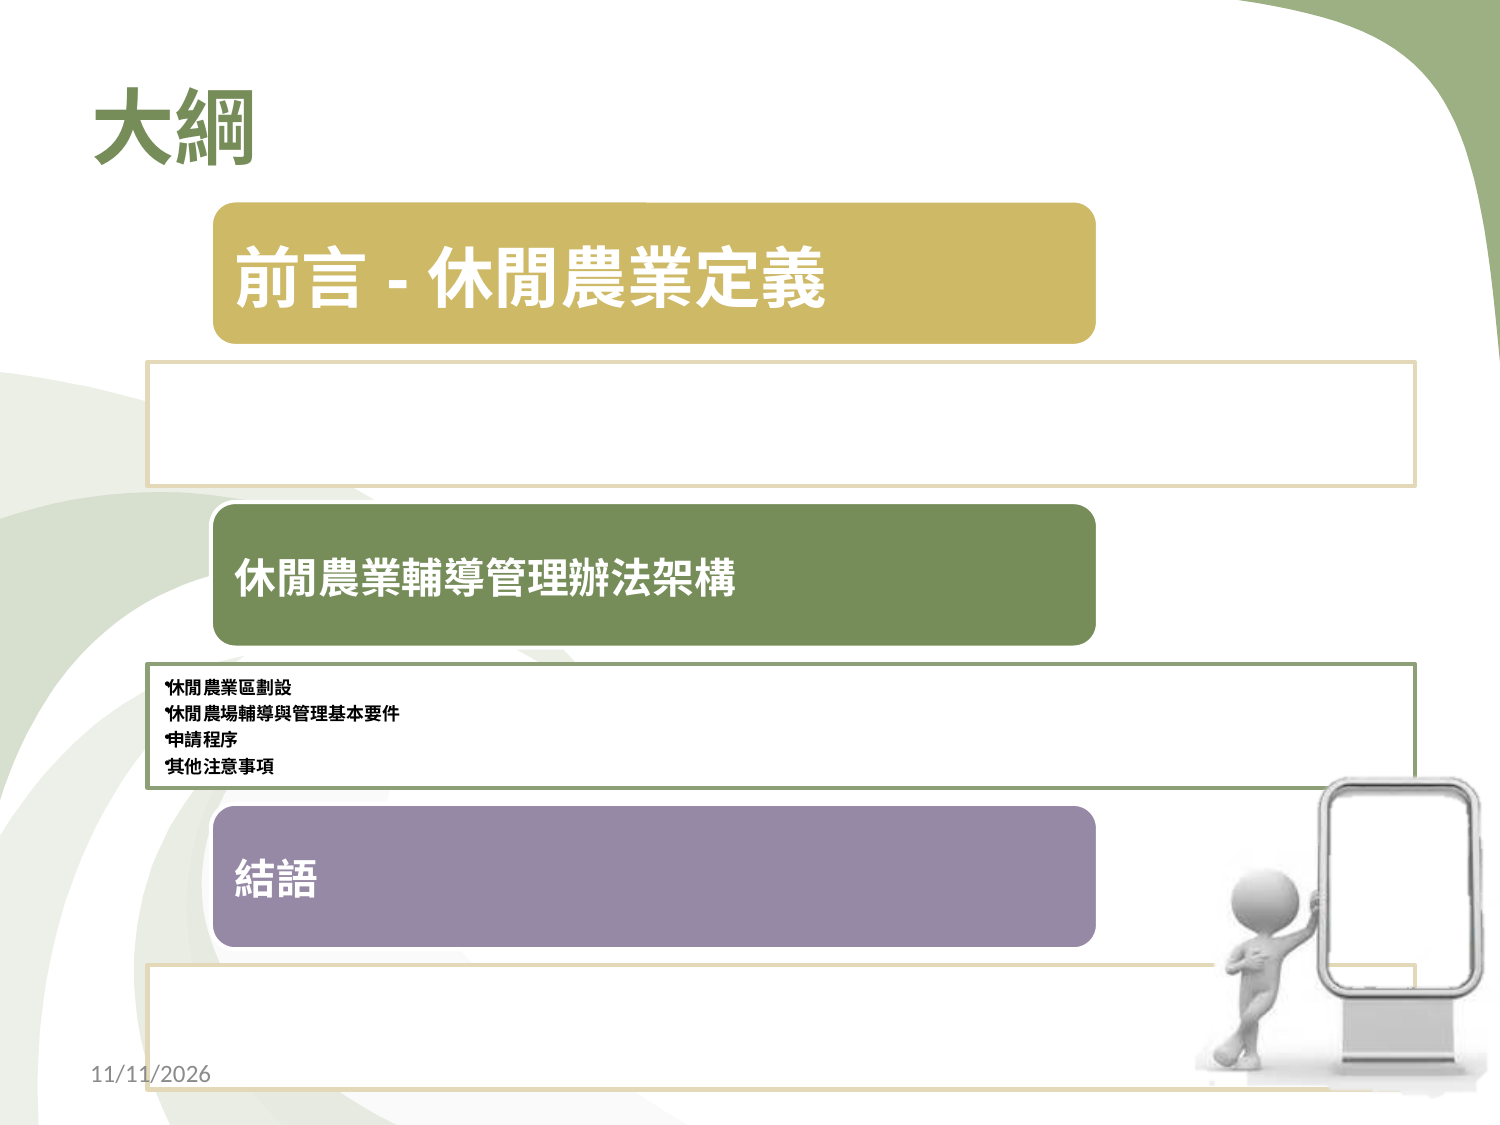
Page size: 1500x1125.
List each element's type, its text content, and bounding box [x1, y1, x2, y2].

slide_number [75, 1042, 425, 1103]
picture [1127, 727, 1500, 1125]
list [147, 184, 1416, 1090]
title 大綱 [76, 30, 1428, 219]
